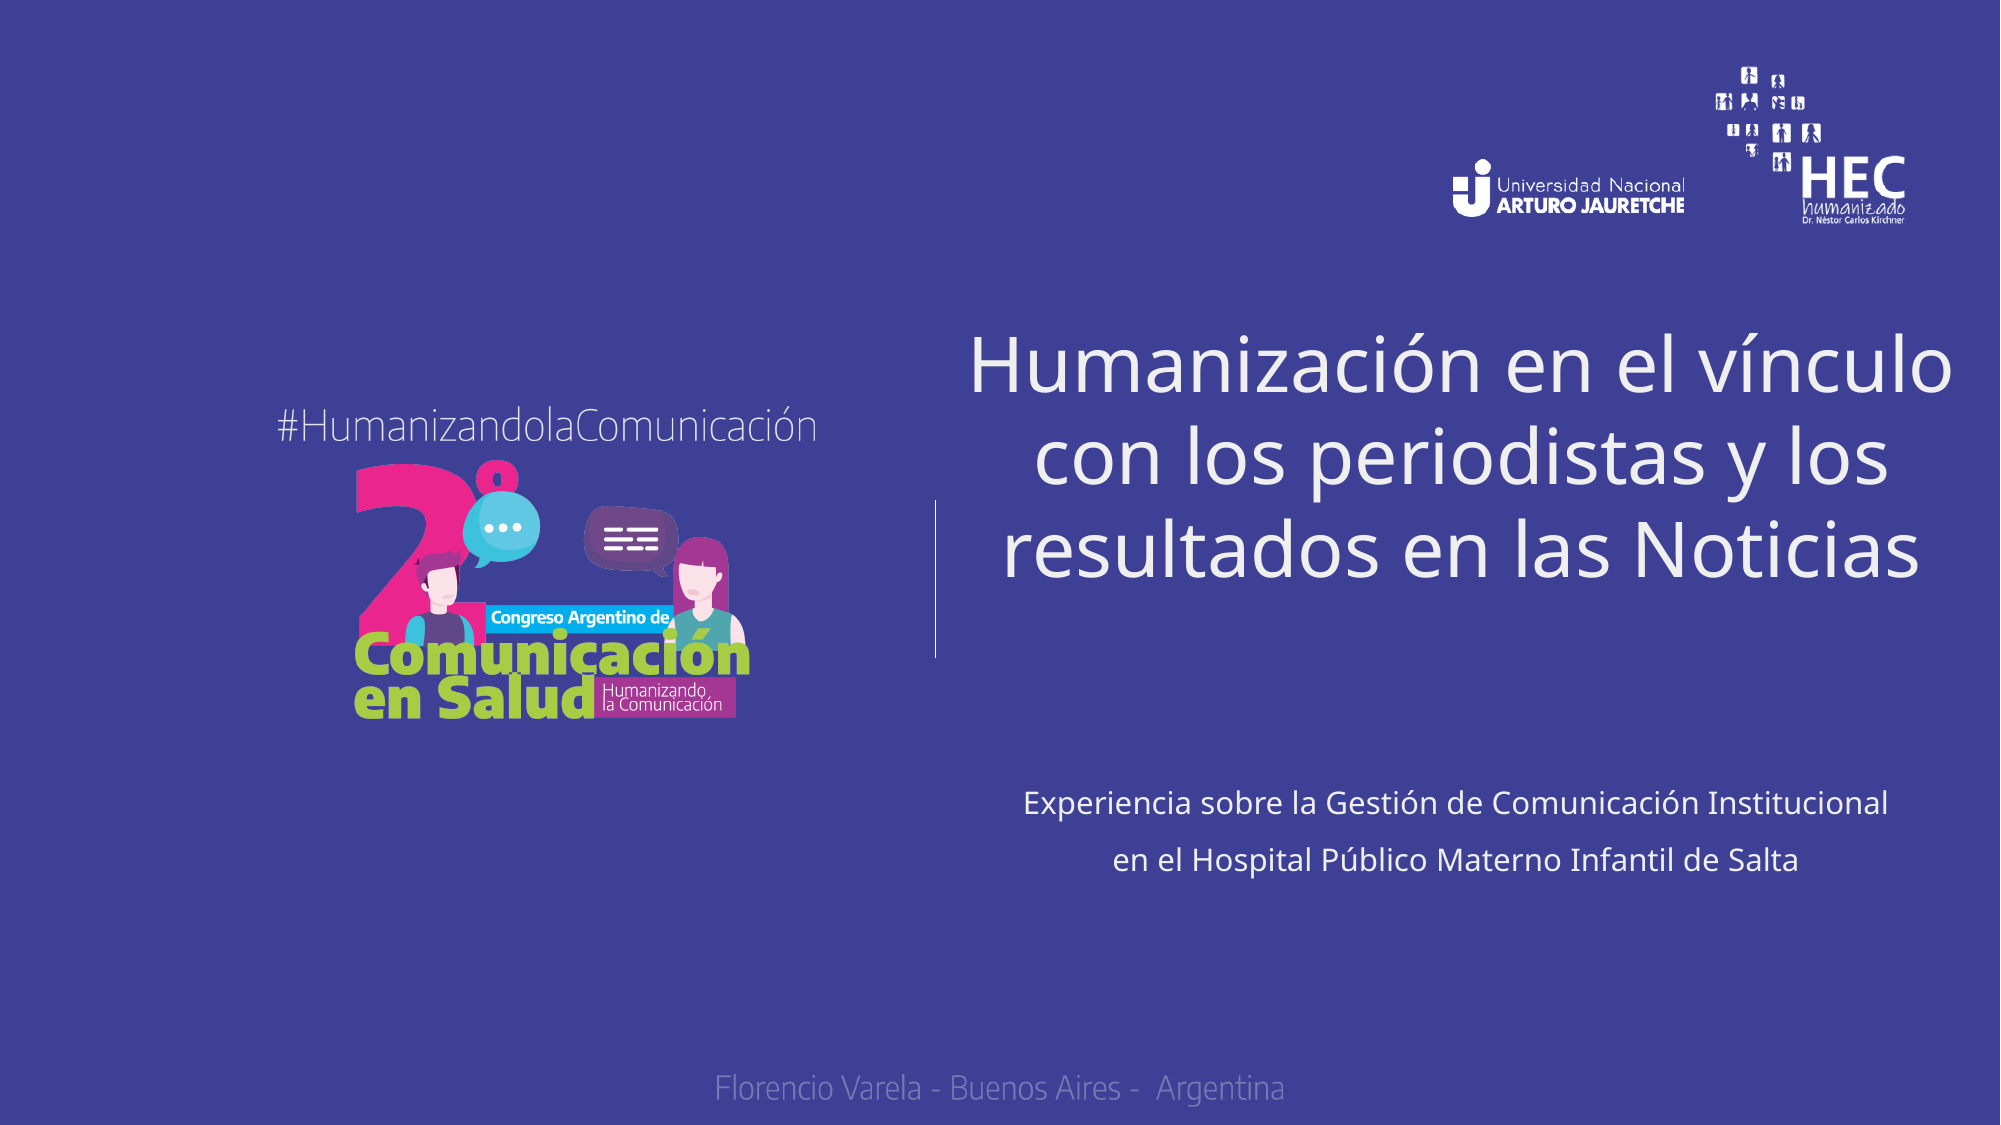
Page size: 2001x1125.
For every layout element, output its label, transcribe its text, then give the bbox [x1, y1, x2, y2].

text_box Experiencia sobre la Gestión de Comunicación Institucional en el Hospital Público Materno Infantil de Salta [955, 757, 1967, 885]
picture [717, 1073, 1283, 1107]
picture [277, 406, 815, 719]
text_box Humanización en el vínculo con los periodistas y los resultados en las Noticias [935, 307, 1989, 601]
picture [1452, 57, 1931, 231]
